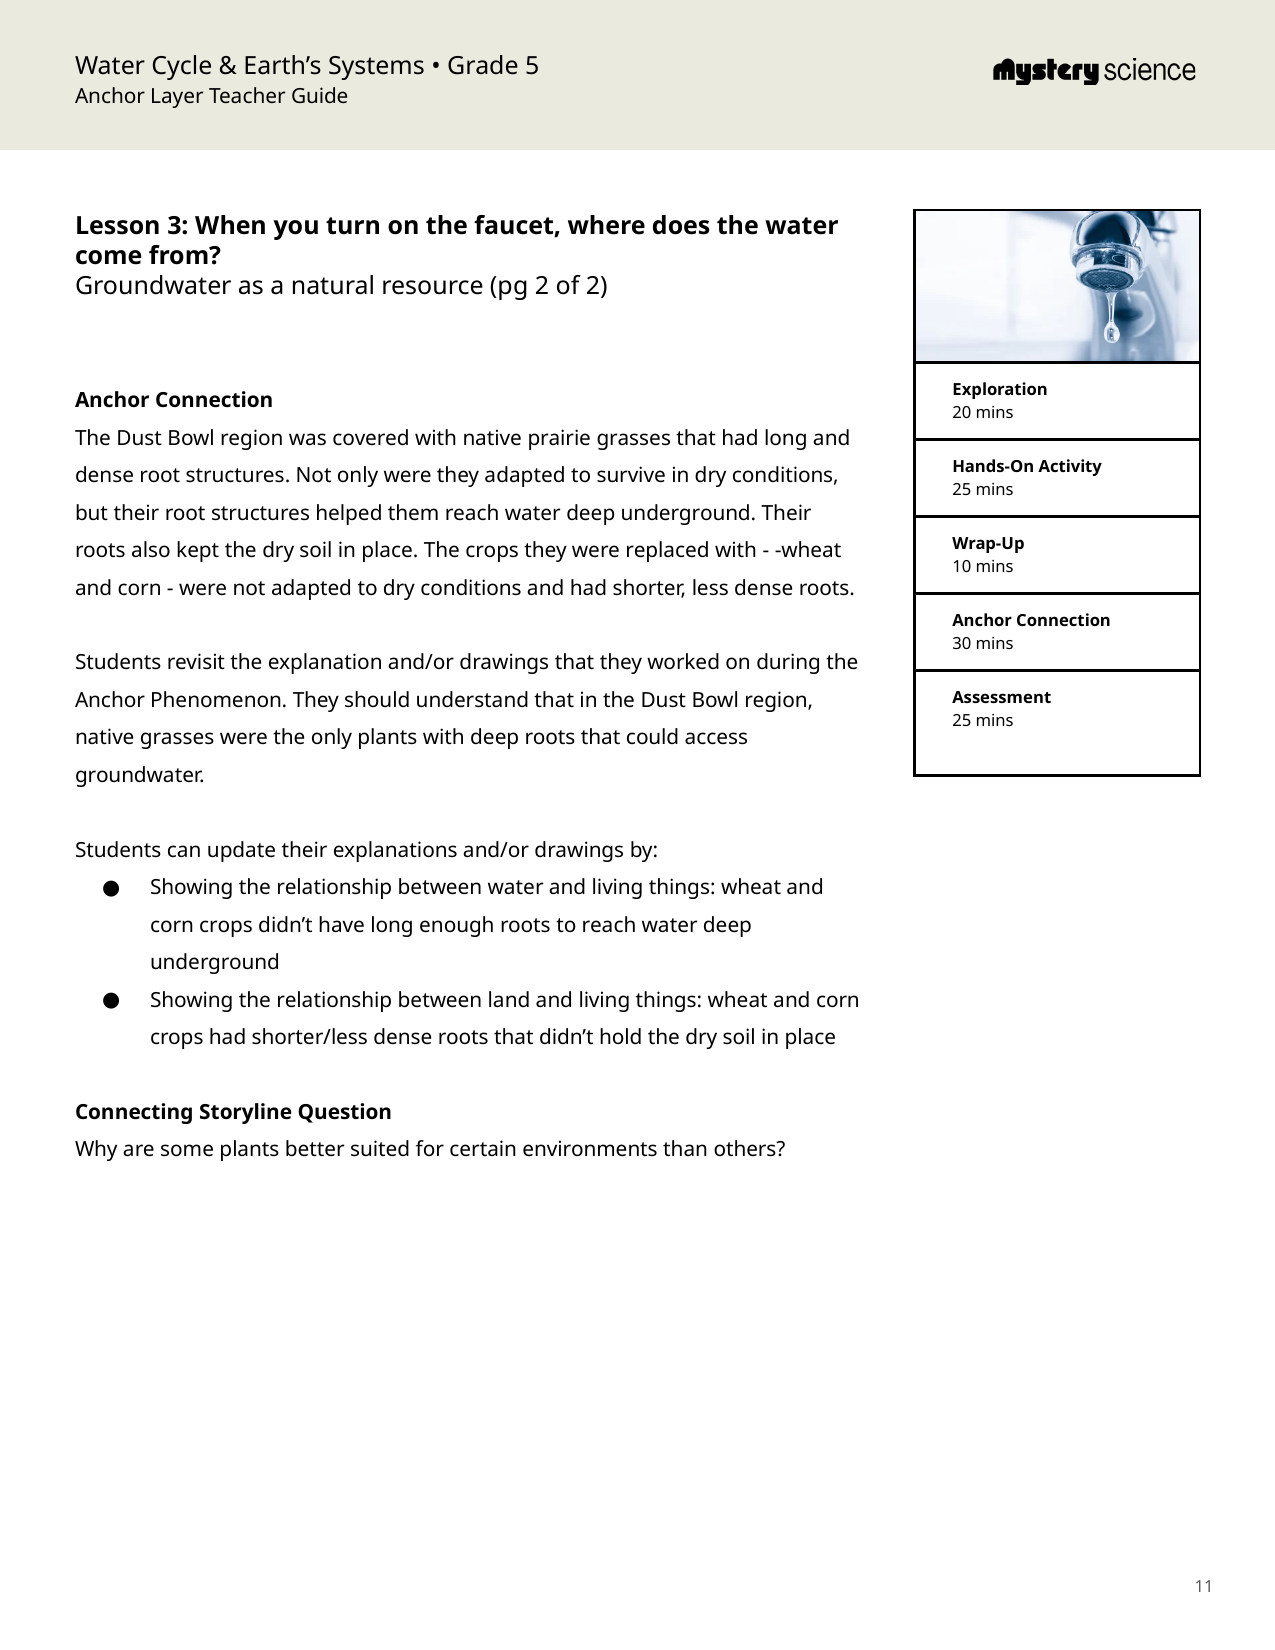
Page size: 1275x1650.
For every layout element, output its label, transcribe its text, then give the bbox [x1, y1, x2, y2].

table_cell Wrap-Up 10 mins [916, 518, 1199, 592]
table_cell Exploration 20 mins [916, 379, 1199, 438]
text_box [0, 0, 1275, 150]
table_cell Assessment 25 mins [916, 672, 1199, 774]
text_box Lesson 3: When you turn on the faucet, where does the water come from? Groundwater as a natural resource (pg 2 of 2) Anchor Connection The Dust Bowl region was covered with native prairie grasses that had long and dense root structures. Not only were they adapted to survive in dry conditions, but their root structures helped them reach water deep underground. Their roots also kept the dry soil in place. The crops they were replaced with - -wheat and corn - were not adapted to dry conditions and had shorter, less dense roots. Students revisit the explanation and/or drawings that they worked on during the Anchor Phenomenon. They should understand that in the Dust Bowl region, native grasses were the only plants with deep roots that could access groundwater. Students can update their explanations and/or drawings by: Showing the relationship between water and living things: wheat and corn crops didn’t have long enough roots to reach water deep underground Showing the relationship between land and living things: wheat and corn crops had shorter/less dense roots that didn’t hold the dry soil in place Connecting Storyline Question Why are some plants better suited for certain environments than others? [75, 209, 882, 1078]
table_cell Anchor Connection 30 mins [916, 595, 1199, 669]
text_box Water Cycle & Earth’s Systems • Grade 5 Anchor Layer Teacher Guide [74, 30, 841, 120]
table_cell Hands-On Activity 25 mins [916, 441, 1199, 515]
picture [914, 209, 1201, 372]
text_box ‹#› [1152, 1523, 1229, 1650]
picture [993, 57, 1196, 85]
